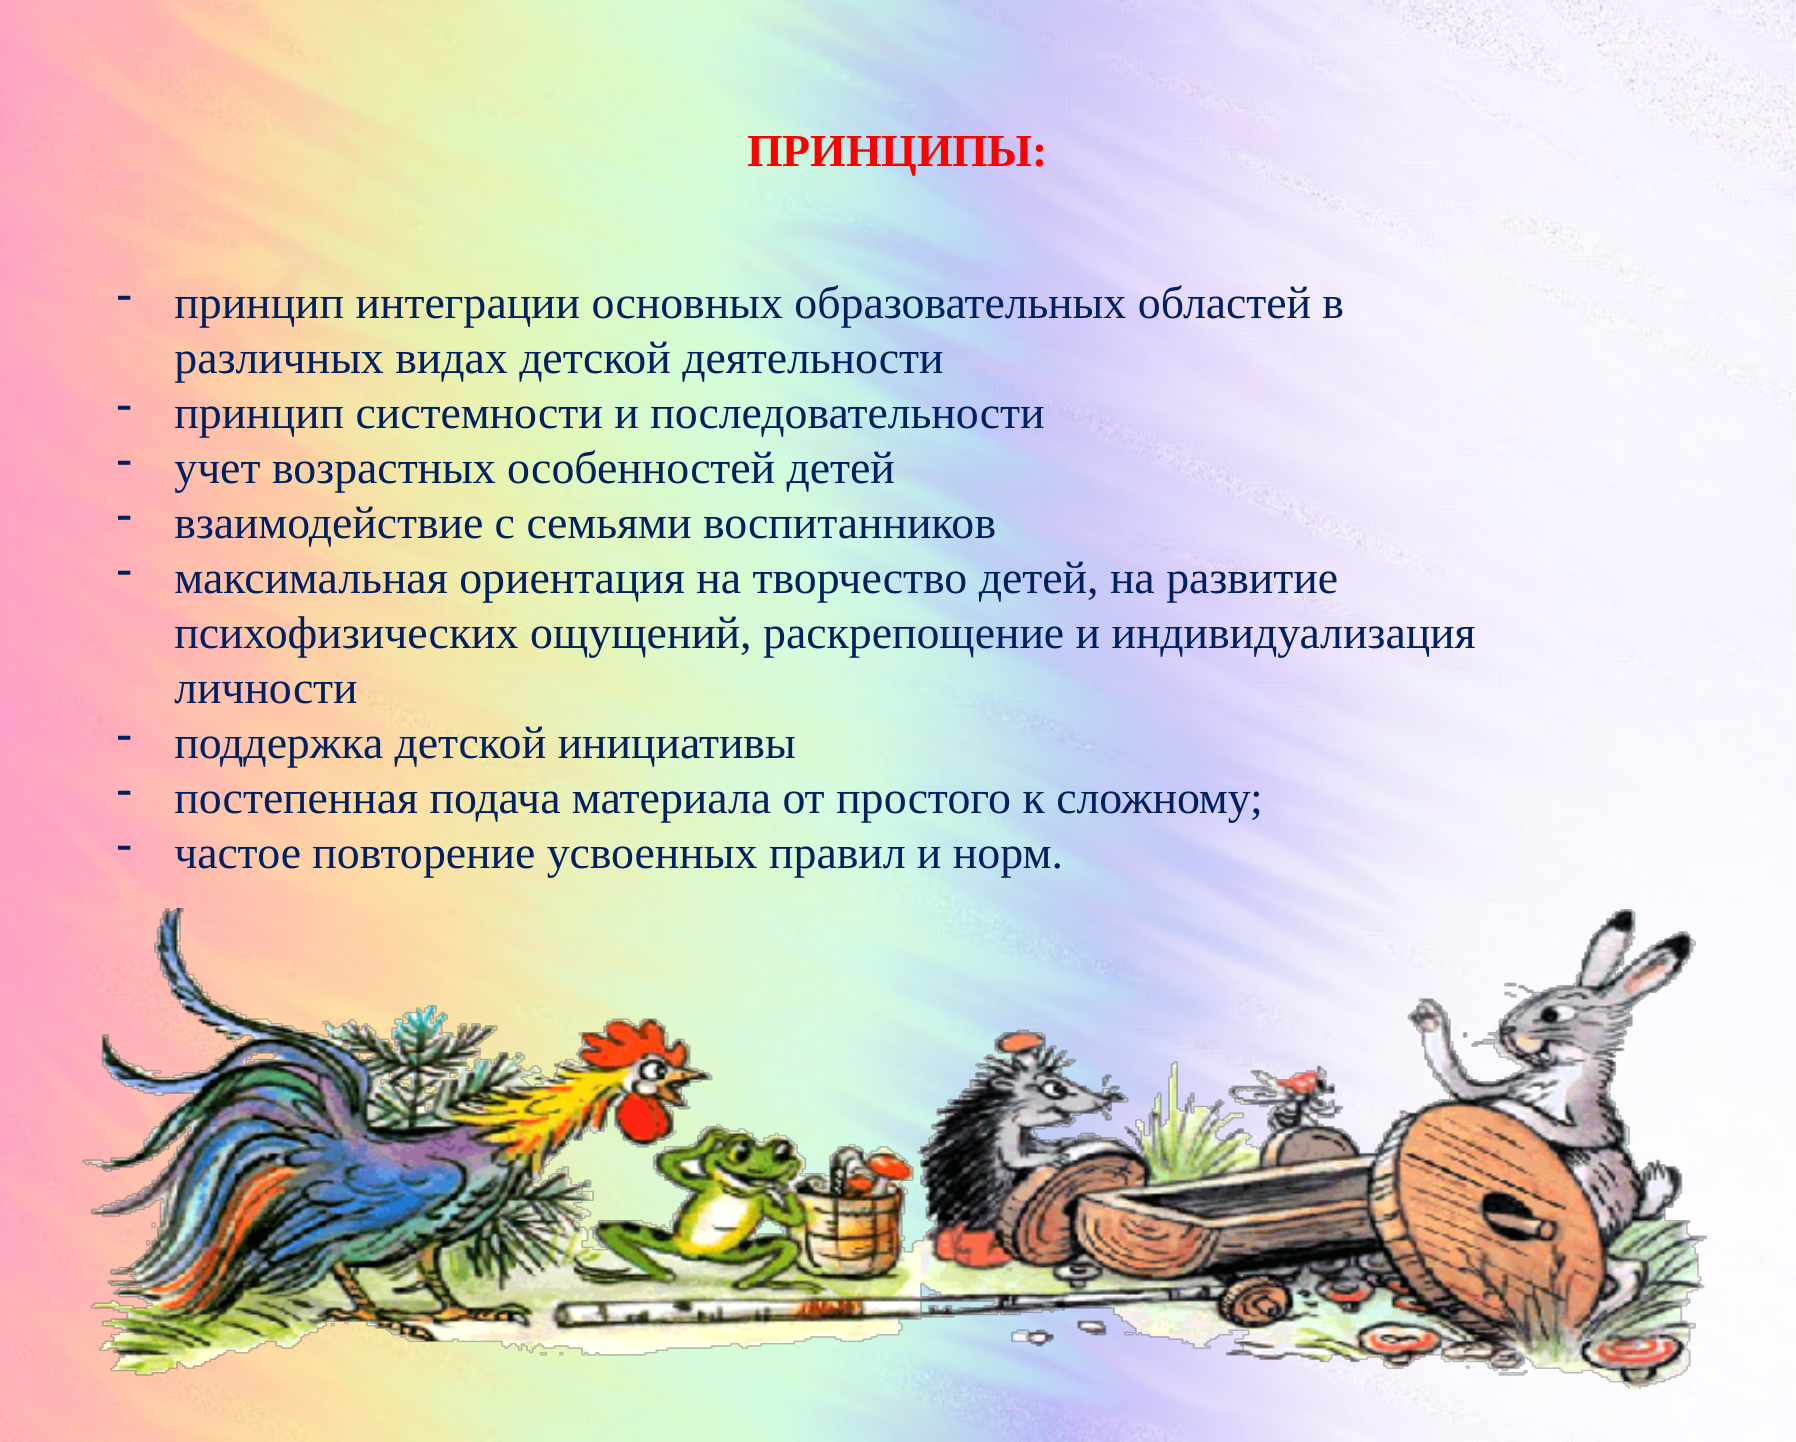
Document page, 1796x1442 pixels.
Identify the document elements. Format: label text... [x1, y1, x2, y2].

text_box ПРИНЦИПЫ: [528, 111, 1268, 185]
text_box принцип интеграции основных образовательных областей в различных видах детской деятельности принцип системности и последовательности учет возрастных особенностей детей взаимодействие с семьями воспитанников максимальная ориентация на творчество детей, на развитие психофизических ощущений, раскрепощение и индивидуализация личности поддержка детской инициативы постепенная подача материала от простого к сложному; частое повторение усвоенных правил и норм. [98, 263, 1501, 887]
picture [0, 0, 1796, 1442]
